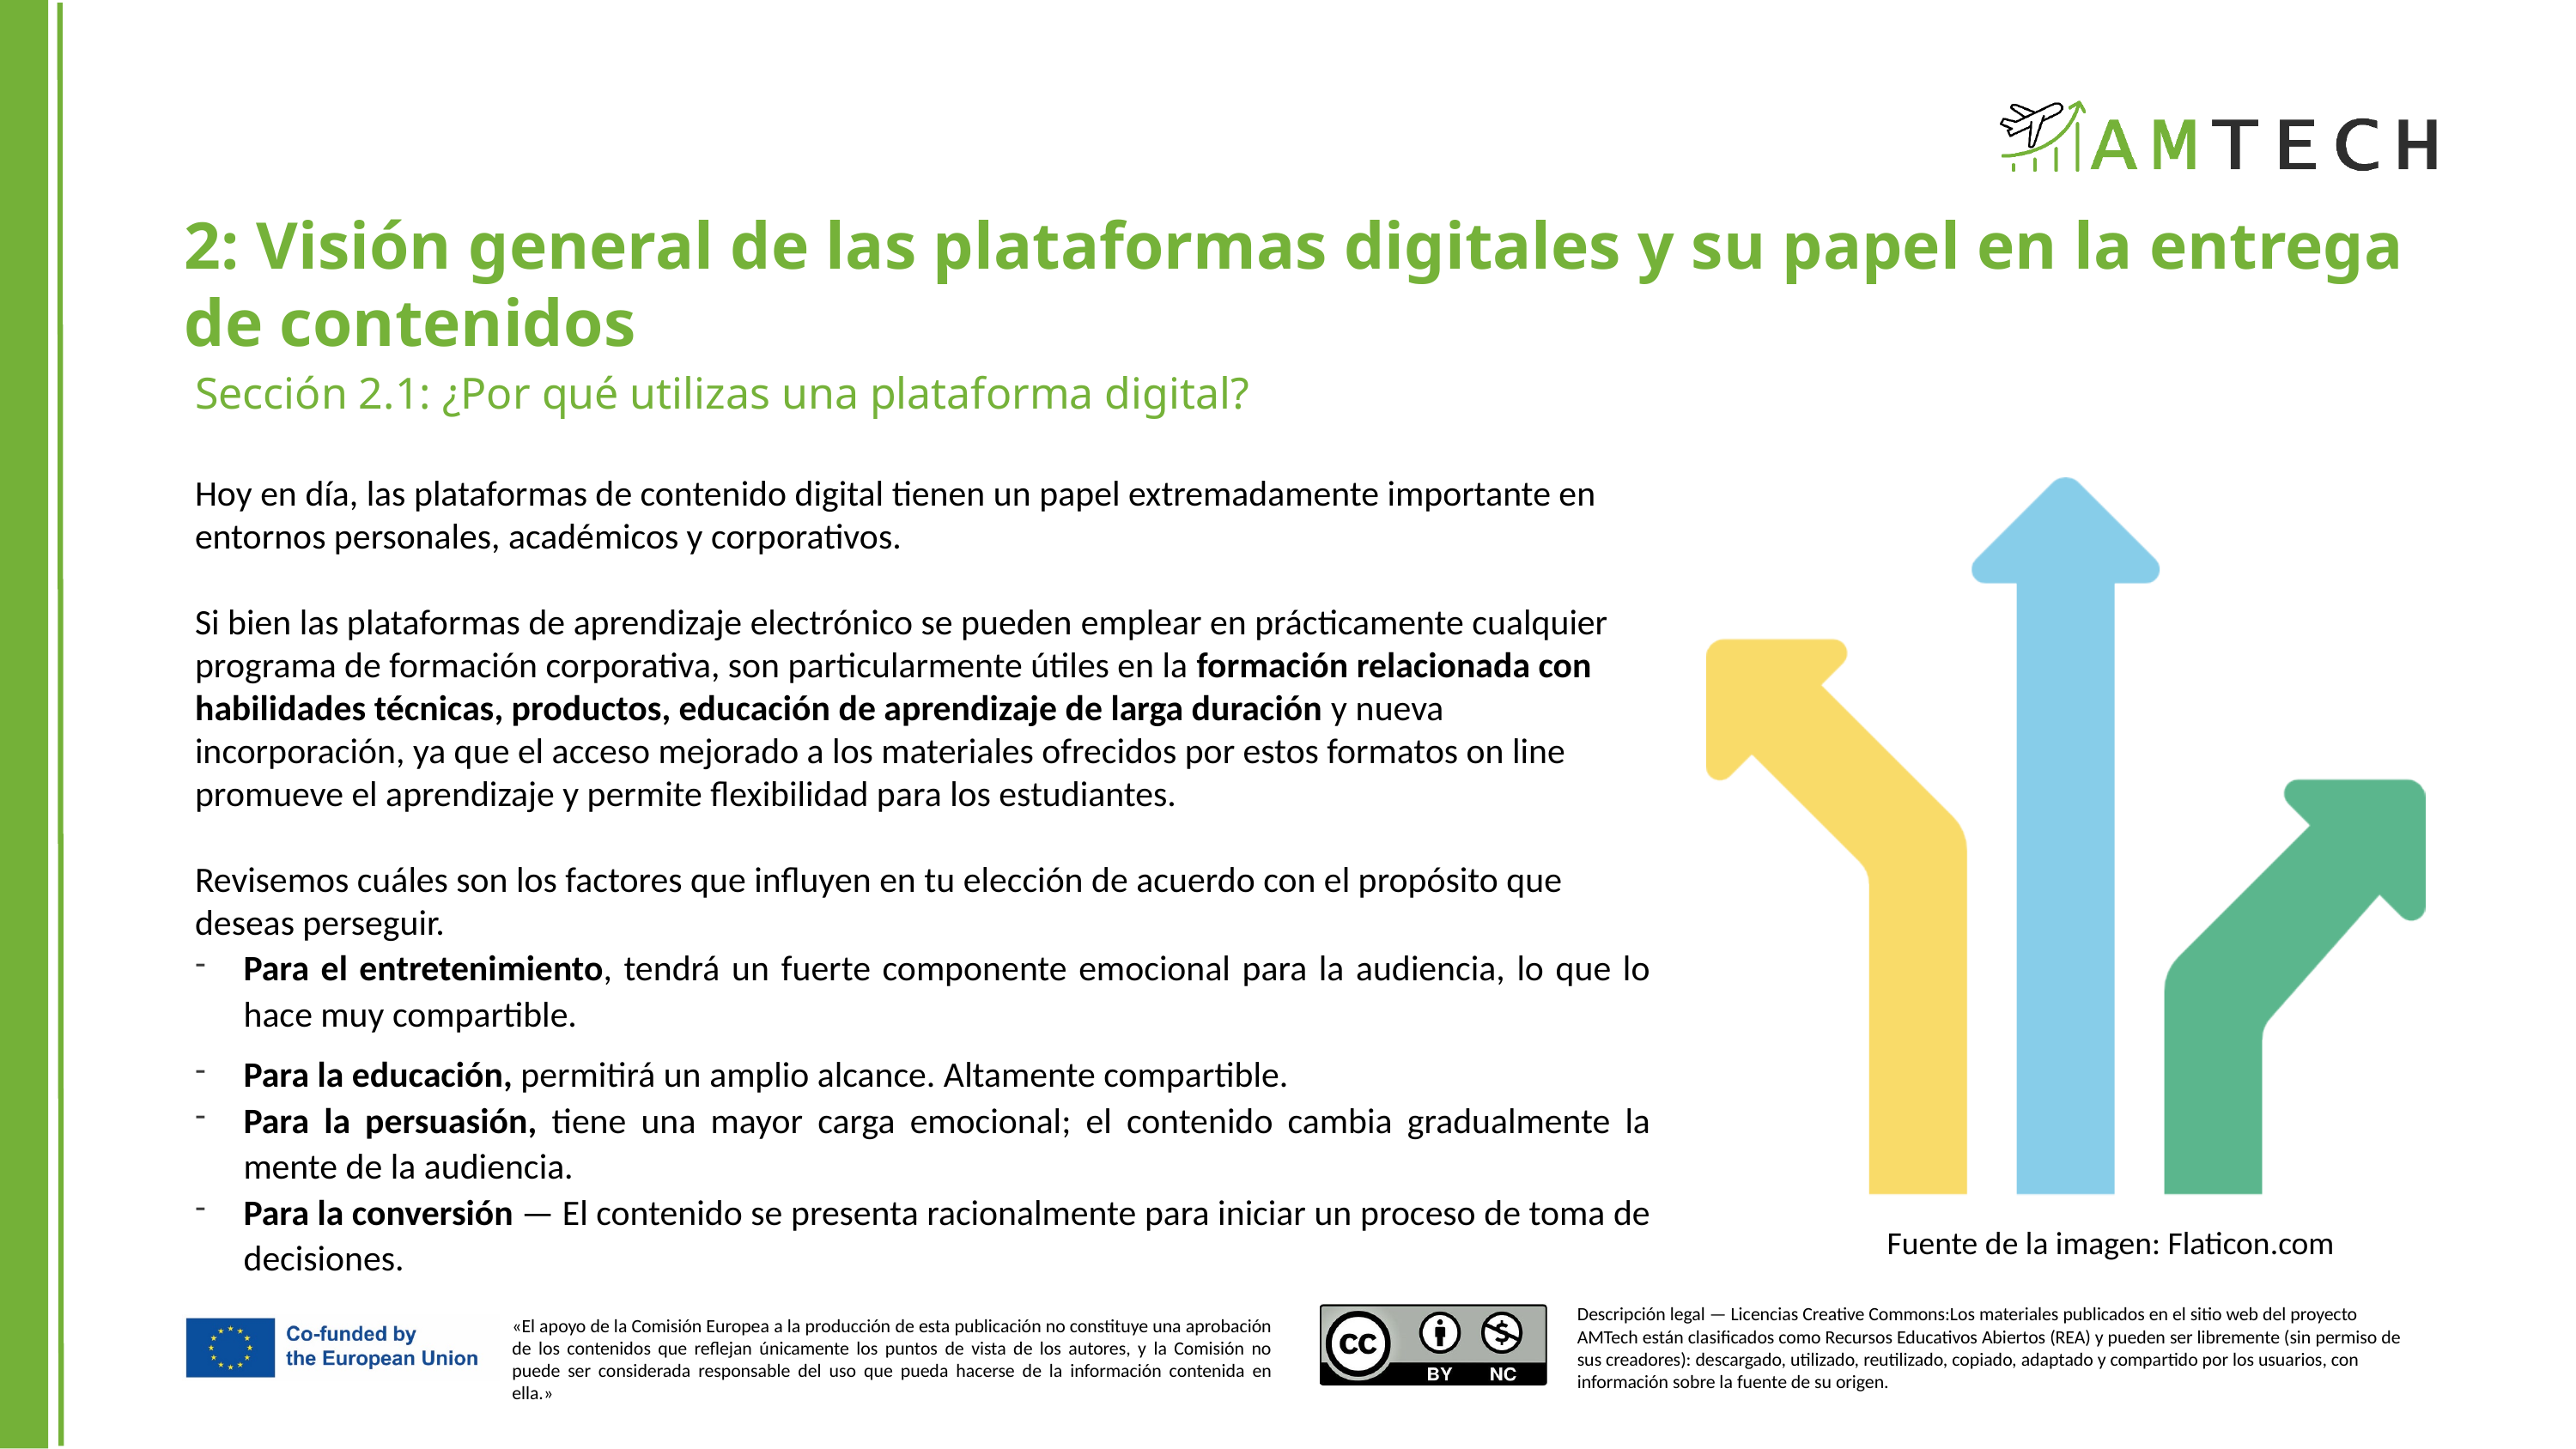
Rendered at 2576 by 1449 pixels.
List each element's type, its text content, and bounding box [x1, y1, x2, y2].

picture [1993, 91, 2458, 179]
text_box Sección 2.1: ¿Por qué utilizas una plataforma digital? [182, 359, 2330, 424]
text_box Fuente de la imagen: Flaticon.com [1874, 1216, 2427, 1268]
text_box 2: Visión general de las plataformas digitales y su papel en la entrega de contenidos [172, 198, 2447, 366]
picture [1706, 476, 2426, 1197]
text_box Hoy en día, las plataformas de contenido digital tienen un papel extremadamente importante en entornos personales, académicos y corporativos. Si bien las plataformas de aprendizaje electrónico se pueden emplear en prácticamente cualquier programa de formación corporativa, son particularmente útiles en la formación relacionada con habilidades técnicas, productos, educación de aprendizaje de larga duración y nueva incorporación, ya que el acceso mejorado a los materiales ofrecidos por estos formatos on line promueve el aprendizaje y permite flexibilidad para los estudiantes. Revisemos cuáles son los factores que influyen en tu elección de acuerdo con el propósito que deseas perseguir. Para el entretenimiento, tendrá un fuerte componente emocional para la audiencia, lo que lo hace muy compartible. Para la educación, permitirá un amplio alcance. Altamente compartible. Para la persuasión, tiene una mayor carga emocional; el contenido cambia gradualmente la mente de la audiencia. Para la conversión — El contenido se presenta racionalmente para iniciar un proceso de toma de decisiones. [182, 464, 1664, 1440]
